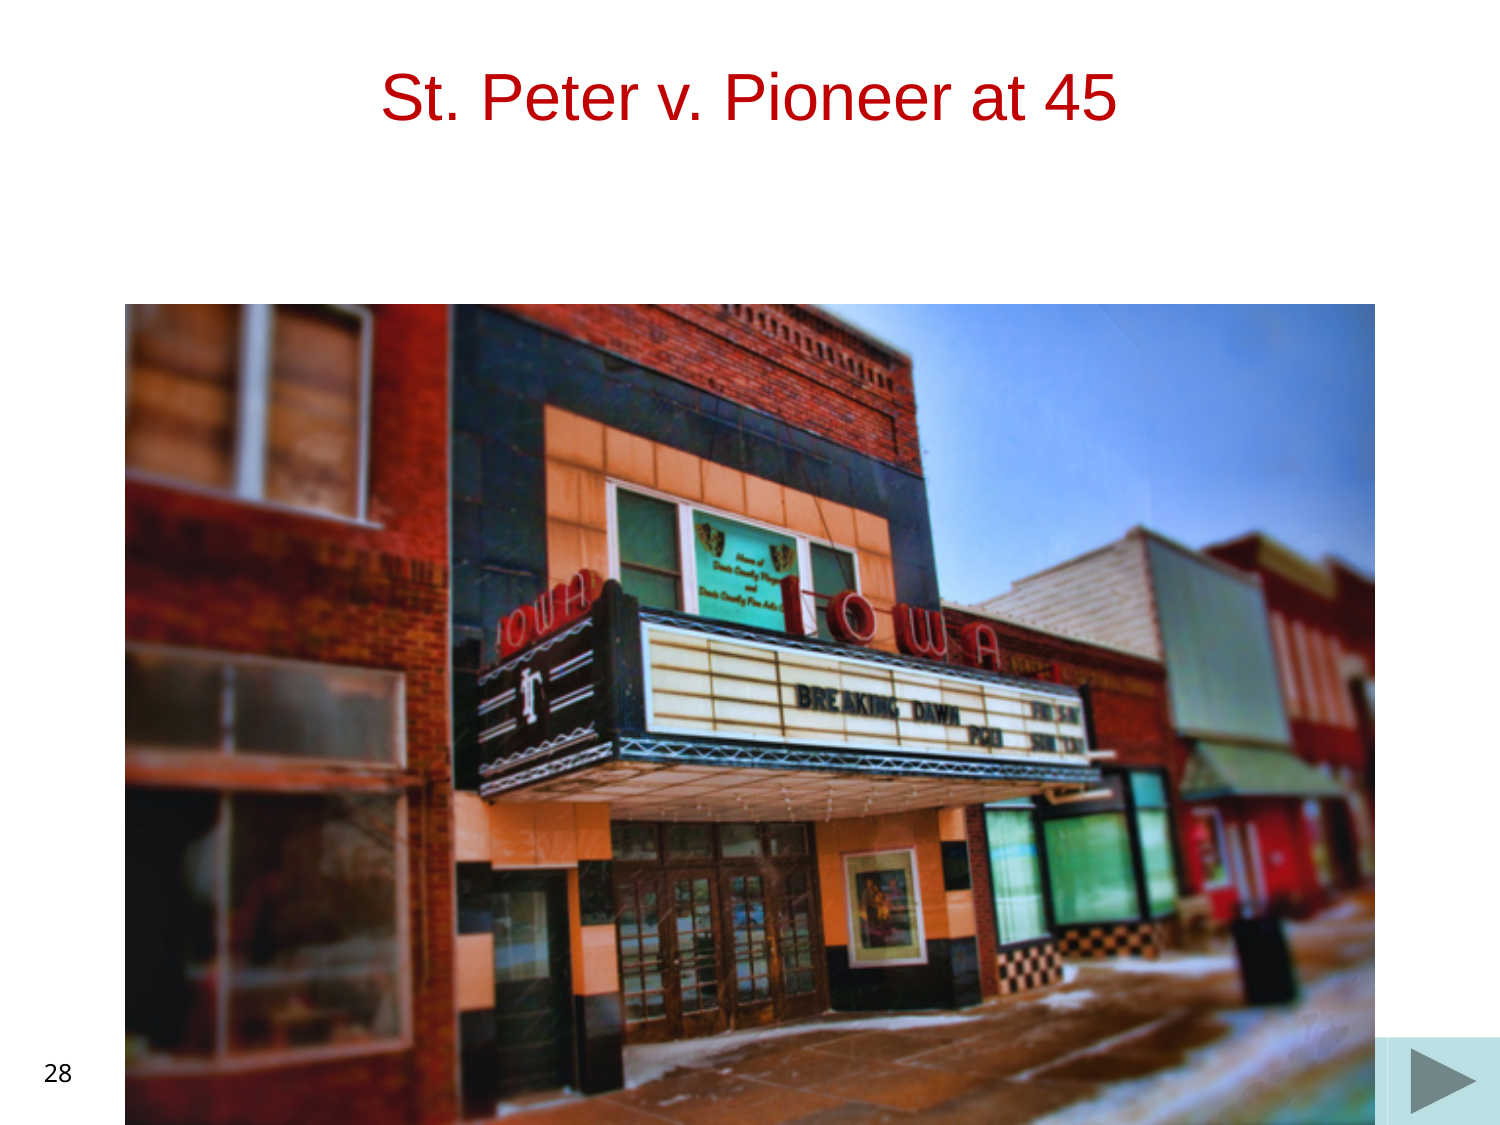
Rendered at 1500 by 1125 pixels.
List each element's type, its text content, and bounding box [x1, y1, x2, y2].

picture [124, 304, 1376, 1125]
slide_number 28 [0, 1049, 88, 1125]
title St. Peter v. Pioneer at 45 [0, 0, 1500, 188]
